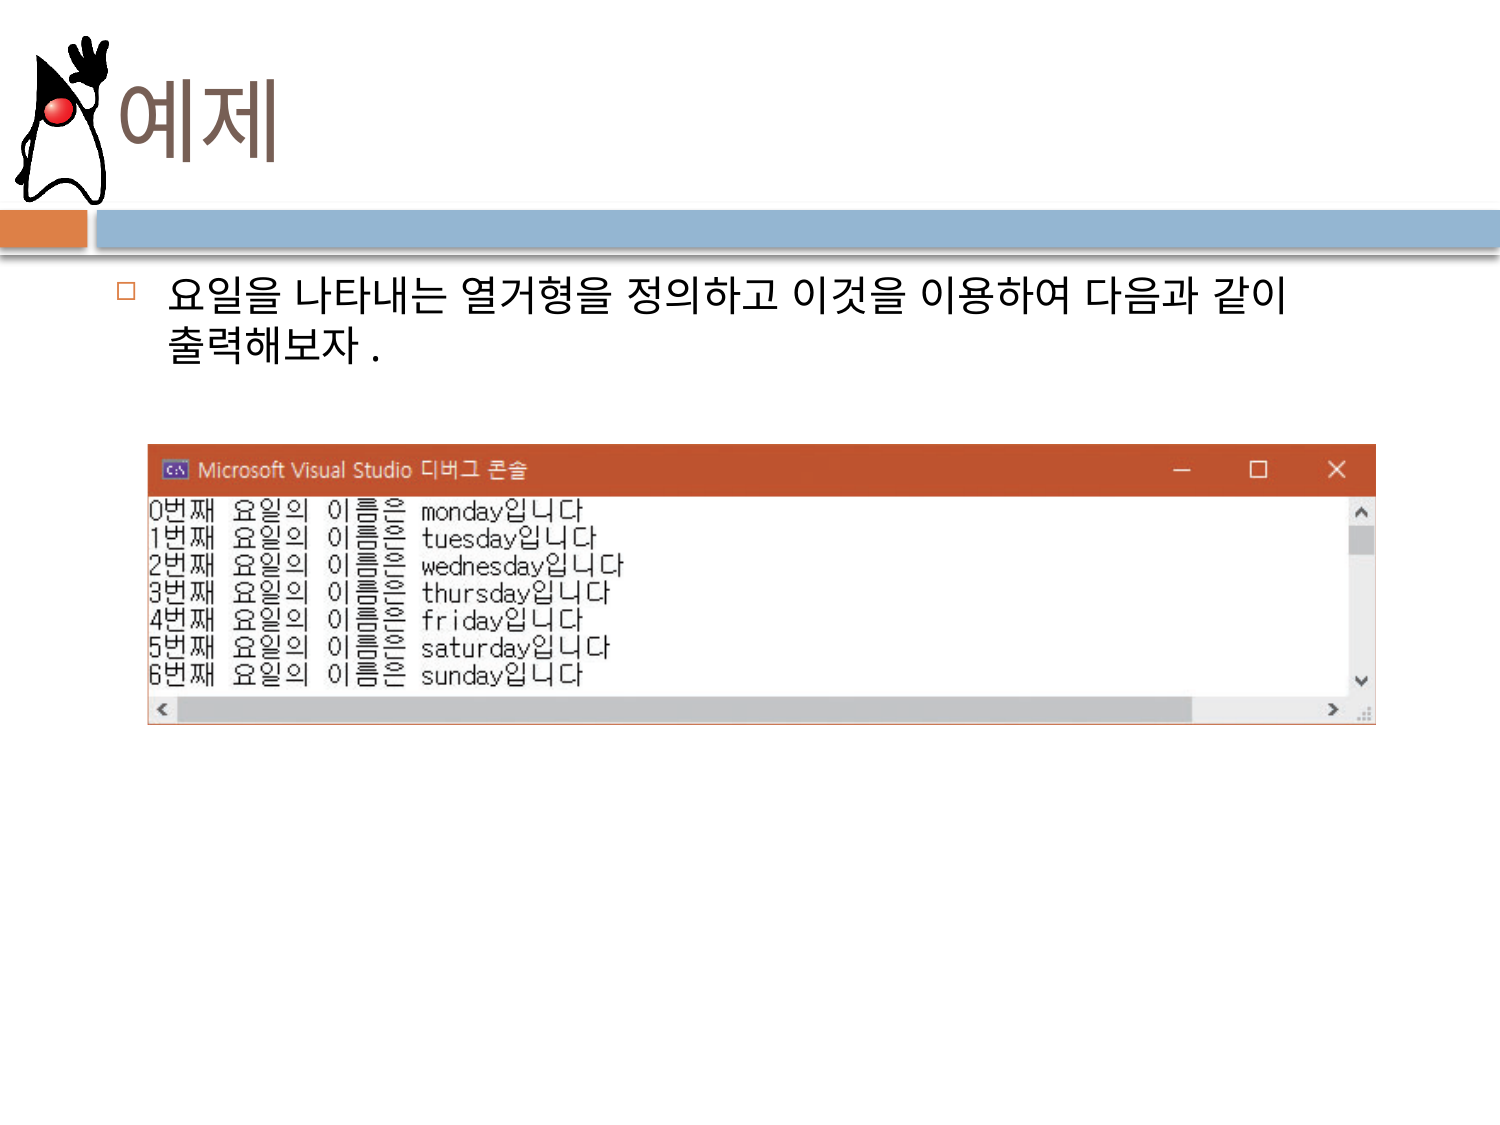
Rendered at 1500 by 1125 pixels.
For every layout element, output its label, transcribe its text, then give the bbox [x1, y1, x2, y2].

picture [147, 444, 1377, 725]
list 요일을 나타내는 열거형을 정의하고 이것을 이용하여 다음과 같이 출력해보자. [100, 262, 1438, 1000]
title 예제 [100, 37, 1438, 200]
picture [15, 36, 109, 205]
